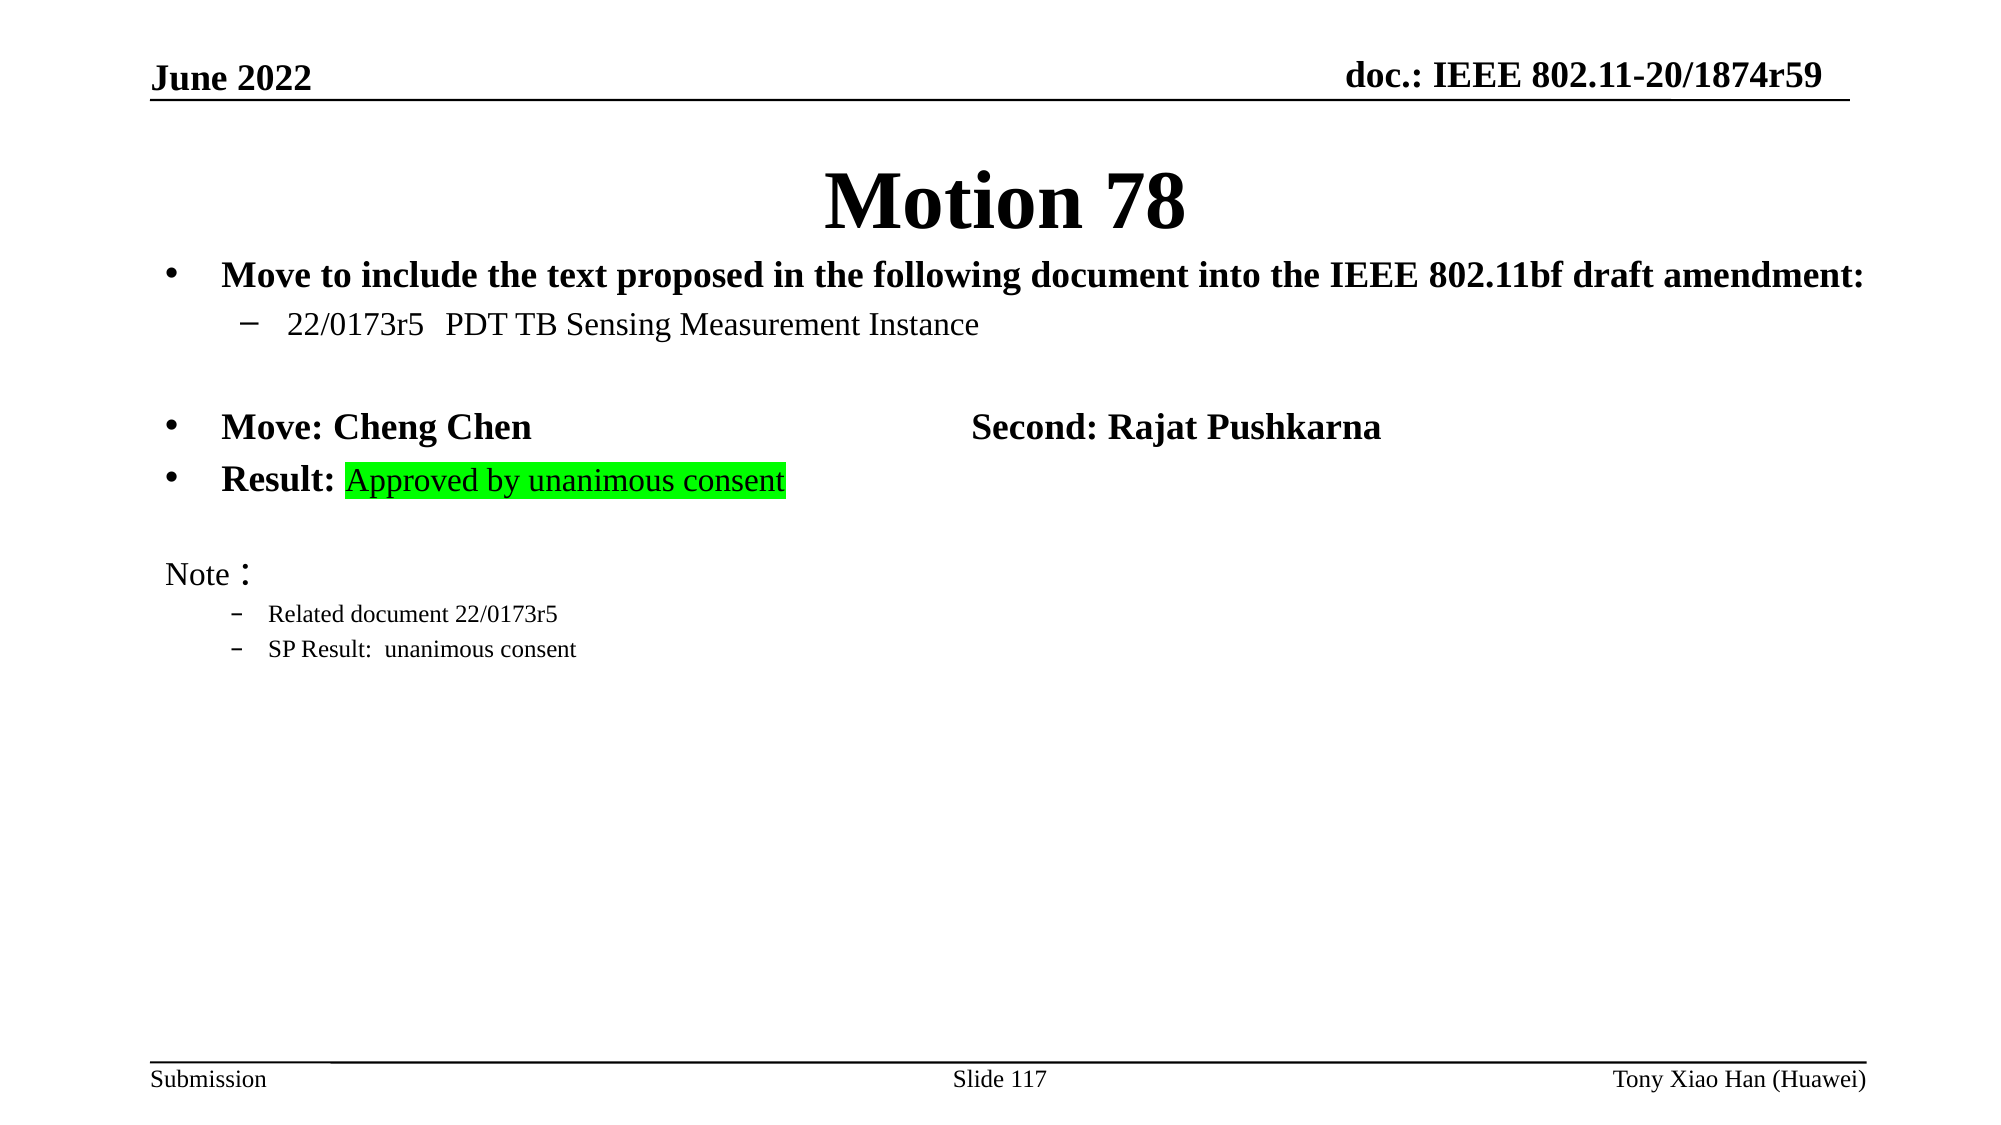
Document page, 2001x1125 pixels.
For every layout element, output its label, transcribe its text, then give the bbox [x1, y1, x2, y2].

text_box Move to include the text proposed in the following document into the IEEE 802.11bf draft amendment: 22/0173r5 PDT TB Sensing Measurement Instance Move: Cheng Chen Second: Rajat Pushkarna Result: Approved by unanimous consent Note： Related document 22/0173r5 SP Result: unanimous consent [150, 212, 1900, 900]
text_box Motion 78 [368, 137, 1644, 212]
